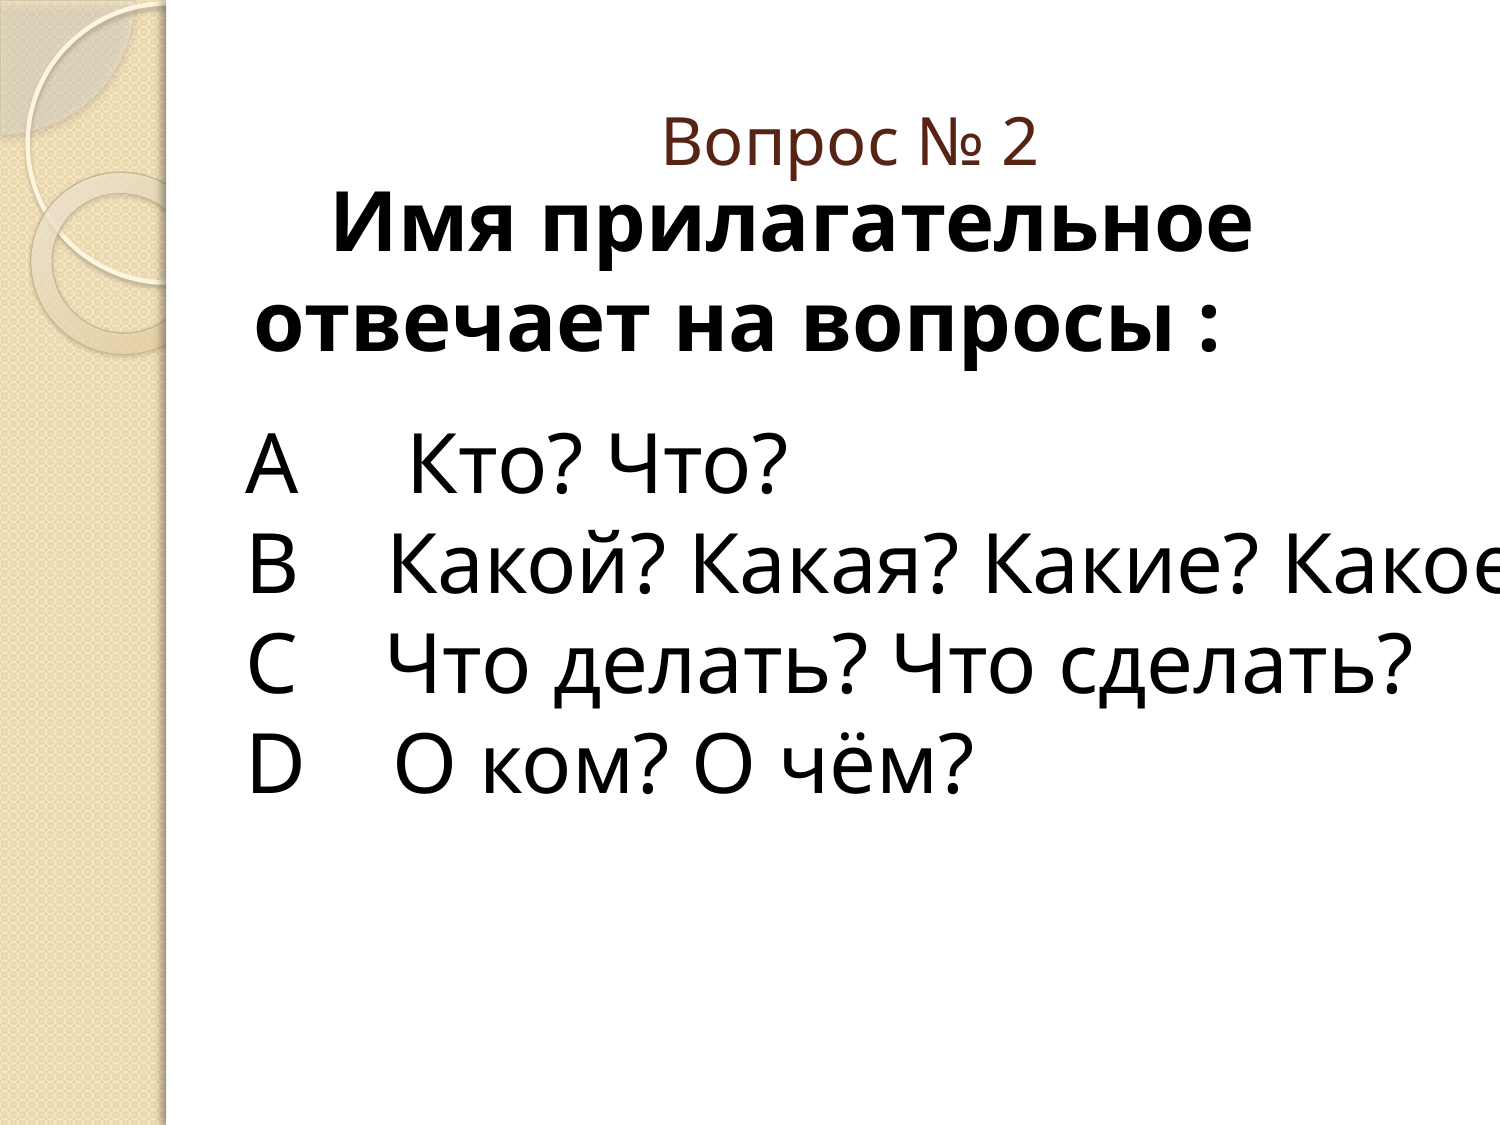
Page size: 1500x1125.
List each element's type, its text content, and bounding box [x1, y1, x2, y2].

list Имя прилагательное отвечает на вопросы : [63, 160, 1414, 904]
title Вопрос № 2 [235, 45, 1466, 233]
text_box A Кто? Что? B Какой? Какая? Какие? Какое? C Что делать? Что сделать? D О ком? О чём? [230, 302, 1500, 818]
